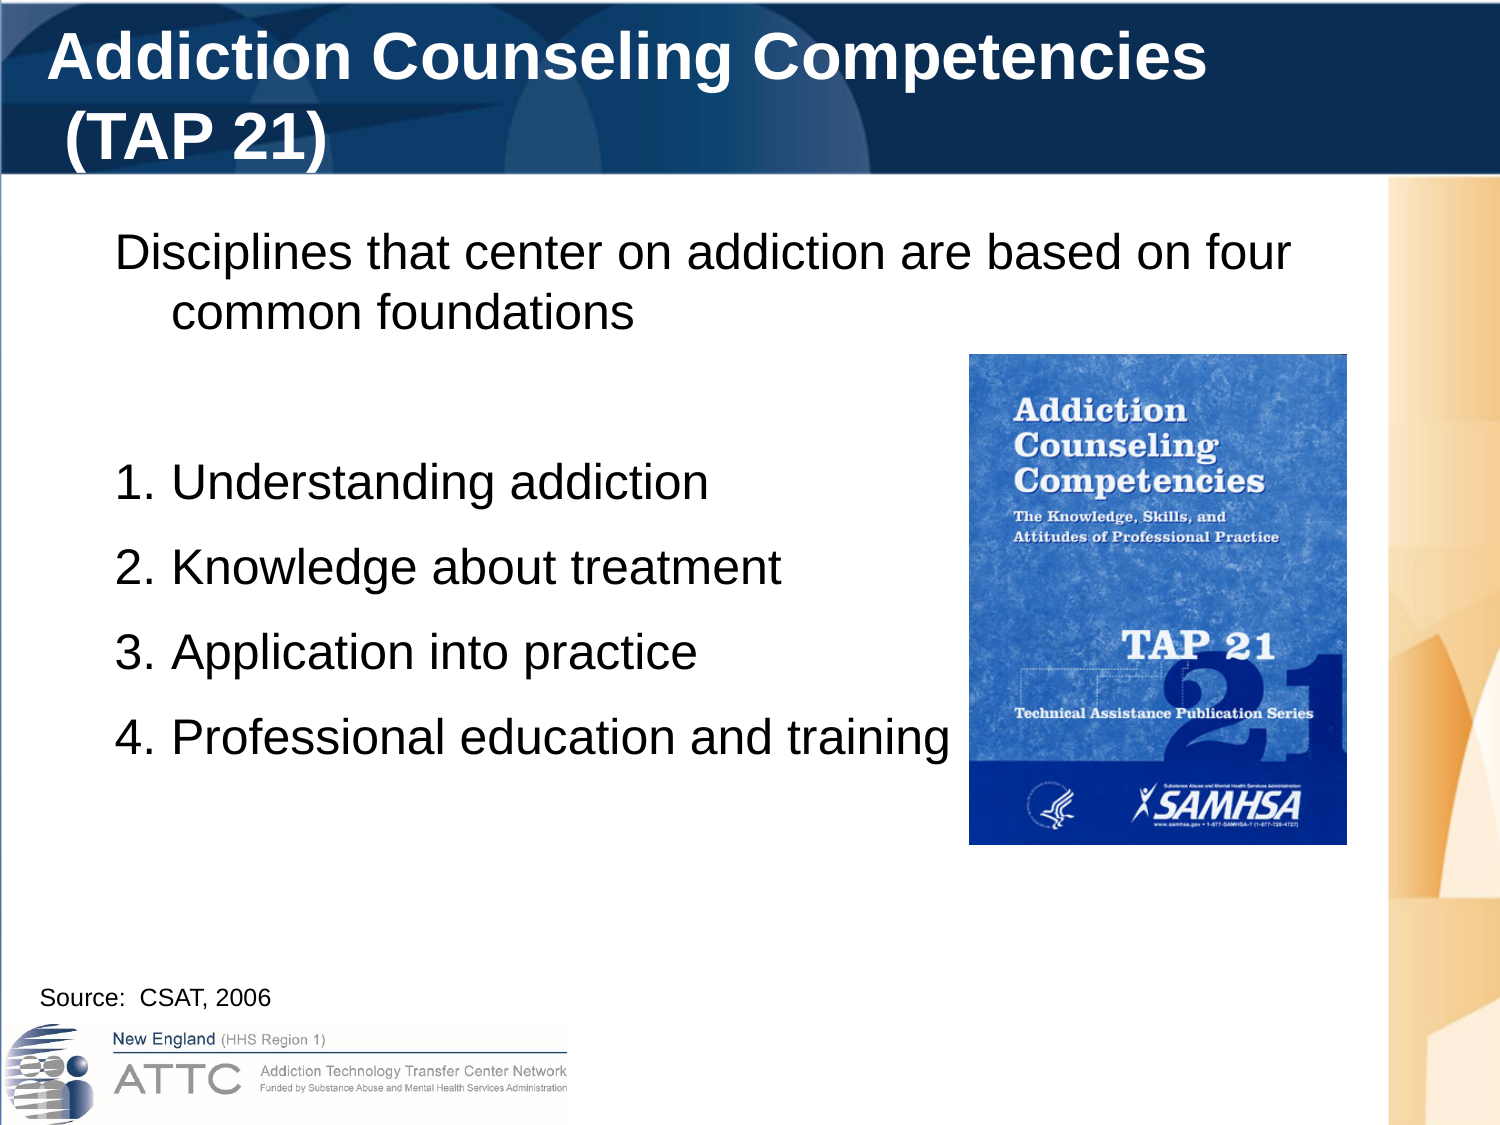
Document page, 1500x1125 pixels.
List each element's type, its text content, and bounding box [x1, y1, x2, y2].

text_box Disciplines that center on addiction are based on four common foundations Understanding addiction Knowledge about treatment Application into practice Professional education and training [99, 212, 1363, 858]
title Addiction Counseling Competencies (TAP 21) [30, 4, 1432, 181]
text_box Source: CSAT, 2006 [24, 974, 1375, 1019]
picture [0, 0, 1500, 1125]
